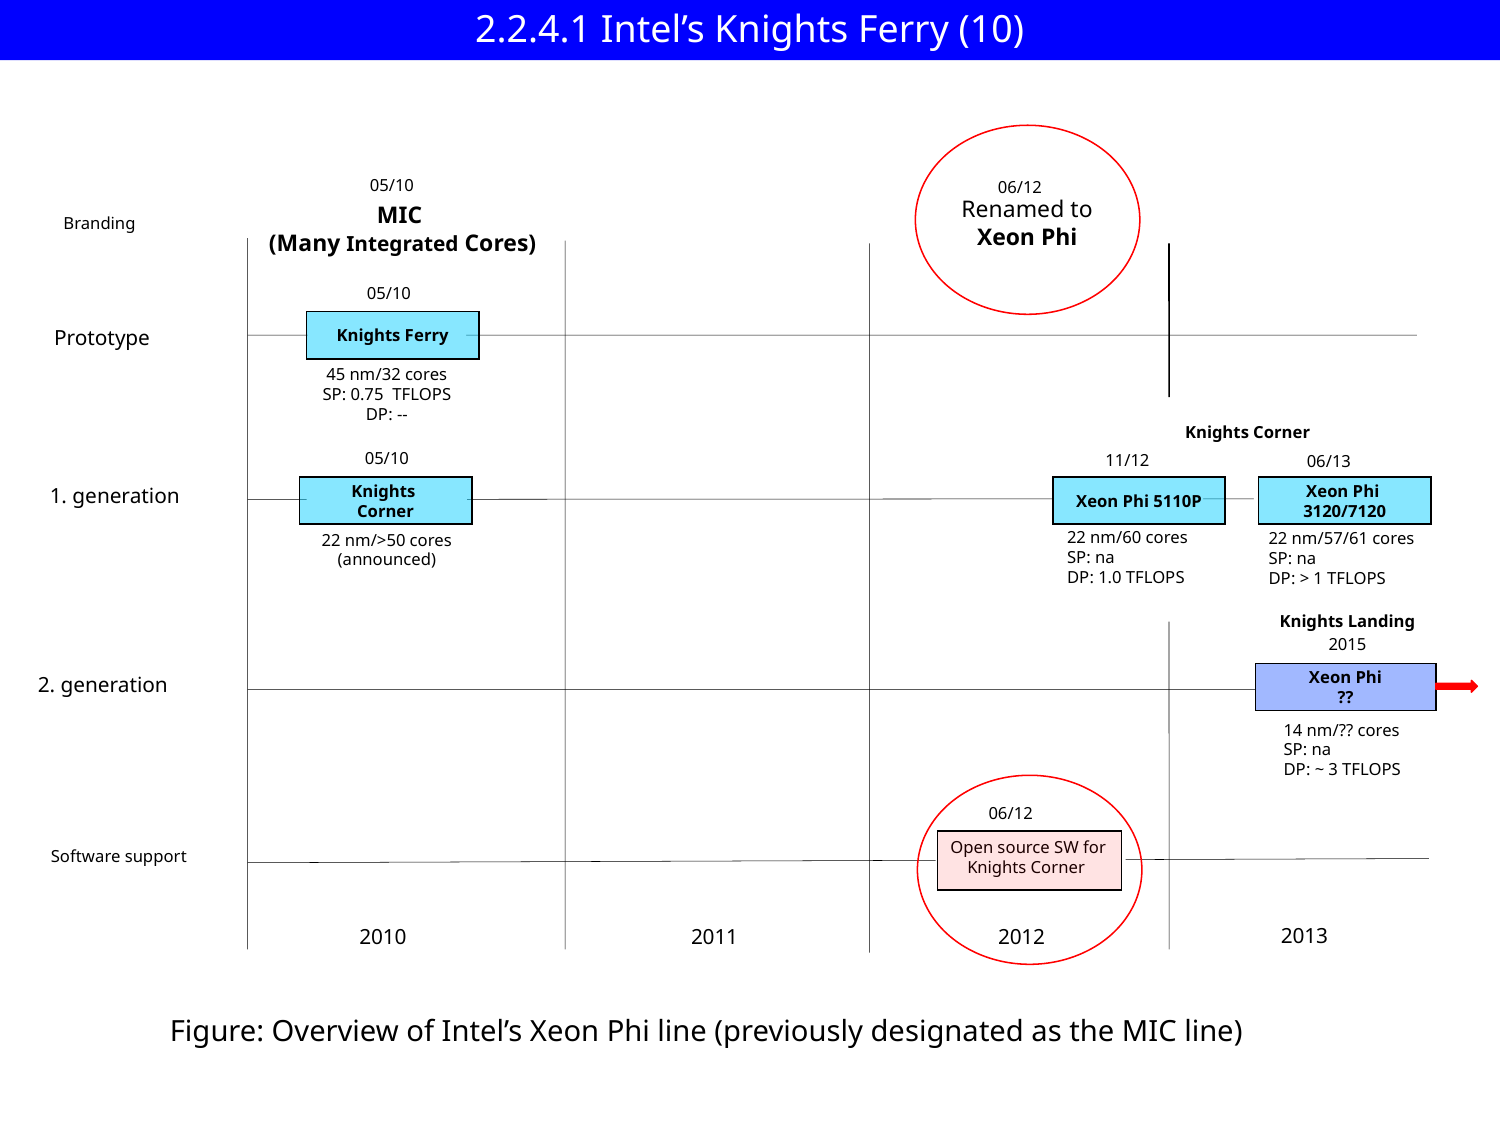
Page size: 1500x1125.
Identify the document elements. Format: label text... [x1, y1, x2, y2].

text_box [915, 125, 1140, 315]
text_box Xeon Phi ?? [1255, 663, 1436, 711]
text_box 2011 [676, 916, 753, 957]
text_box [917, 775, 1142, 965]
text_box 11/12 22 nm/60 cores SP: na DP: 1.0 TFLOPS [1052, 525, 1204, 595]
text_box 05/10 [355, 167, 430, 203]
text_box [1435, 680, 1478, 693]
text_box 05/10 45 nm/32 cores SP: 0.75 TFLOPS DP: -- [307, 359, 467, 432]
text_box 2013 [1265, 915, 1343, 955]
text_box Xeon Phi 5110P [1052, 476, 1226, 525]
text_box 05/10 22 nm/>50 cores (announced) [306, 525, 467, 577]
text_box 2. generation [22, 664, 183, 704]
text_box Knights Corner [1170, 414, 1326, 449]
text_box MIC (Many Integrated Cores) [247, 193, 552, 264]
text_box Prototype [39, 317, 165, 358]
text_box Software support [36, 838, 202, 874]
text_box 06/13 22 nm/57/61 cores SP: na DP: > 1 TFLOPS [1253, 443, 1430, 596]
text_box Figure: Overview of Intel’s Xeon Phi line (previously designated as the MIC line) [155, 1005, 1259, 1055]
text_box Knights Ferry [306, 311, 479, 359]
text_box 1. generation [34, 475, 195, 515]
text_box Knights Landing 2015 [1264, 603, 1431, 662]
text_box Branding [48, 205, 151, 241]
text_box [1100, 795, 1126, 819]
text_box Knights Corner [299, 476, 472, 525]
text_box 11/12 22 nm/60 cores SP: na DP: 1.0 TFLOPS [1052, 442, 1204, 476]
text_box 05/10 22 nm/>50 cores (announced) [306, 440, 467, 476]
text_box Xeon Phi 3120/7120 [1258, 476, 1431, 525]
text_box 2010 [344, 916, 422, 957]
text_box 14 nm/?? cores SP: na DP: ~ 3 TFLOPS [1243, 711, 1417, 787]
text_box 2.2.4.1 Intel’s Knights Ferry (10) [0, 0, 1500, 61]
text_box 05/10 45 nm/32 cores SP: 0.75 TFLOPS DP: -- [307, 276, 467, 311]
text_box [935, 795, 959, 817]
